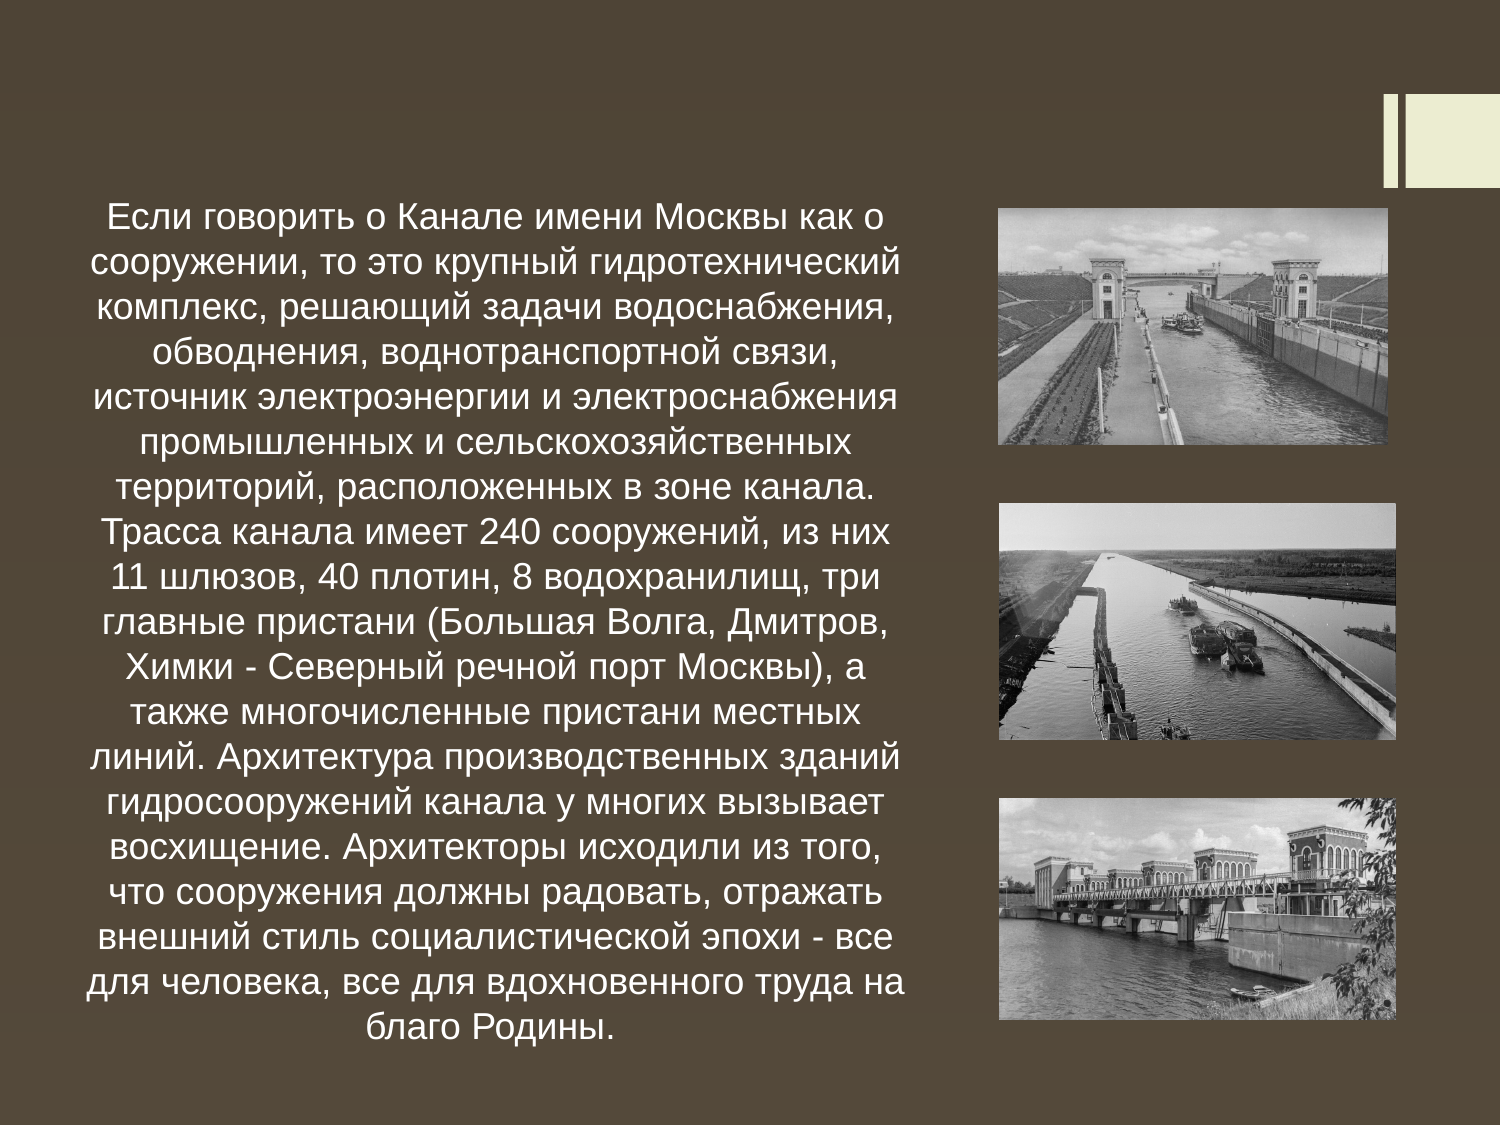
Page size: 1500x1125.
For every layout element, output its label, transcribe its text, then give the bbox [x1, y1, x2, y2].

picture [997, 207, 1389, 445]
picture [999, 798, 1396, 1021]
picture [999, 502, 1396, 741]
text_box Если говорить о Канале имени Москвы как о сооружении, то это крупный гидротехнический комплекс, решающий задачи водоснабжения, обводнения, воднотранспортной связи, источник электроэнергии и электроснабжения промышленных и сельскохозяйственных территорий, расположенных в зоне канала. Трасса канала имеет 240 сооружений, из них 11 шлюзов, 40 плотин, 8 водохранилищ, три главные пристани (Большая Волга, Дмитров, Химки - Северный речной порт Москвы), а также многочисленные пристани местных линий. Архитектура производственных зданий гидросооружений канала у многих вызывает восхищение. Архитекторы исходили из того, что сооружения должны радовать, отражать внешний стиль социалистической эпохи - все для человека, все для вдохновенного труда на благо Родины. [64, 184, 928, 1055]
